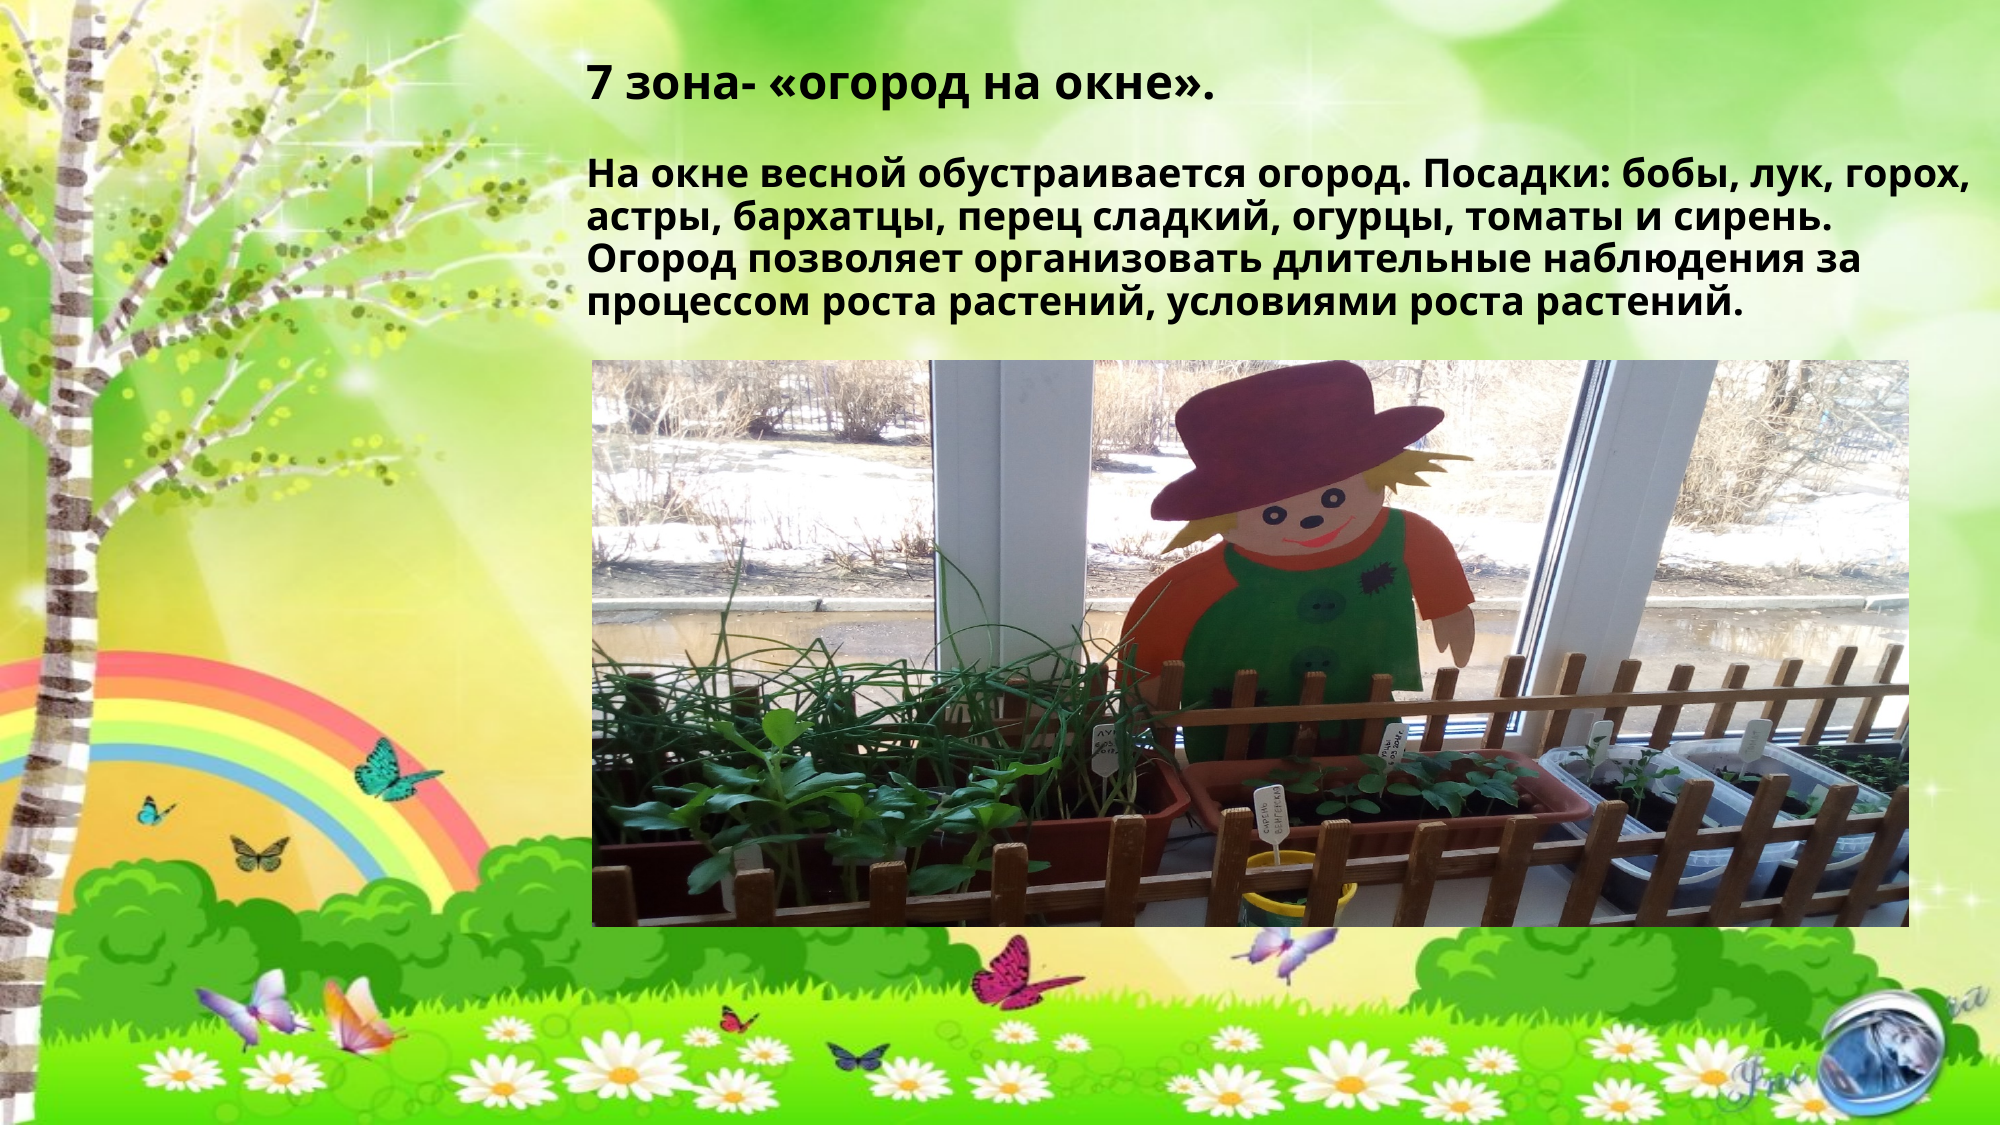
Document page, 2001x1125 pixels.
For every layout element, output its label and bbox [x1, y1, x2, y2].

picture [592, 360, 1909, 927]
list [0, 0, 2000, 1125]
